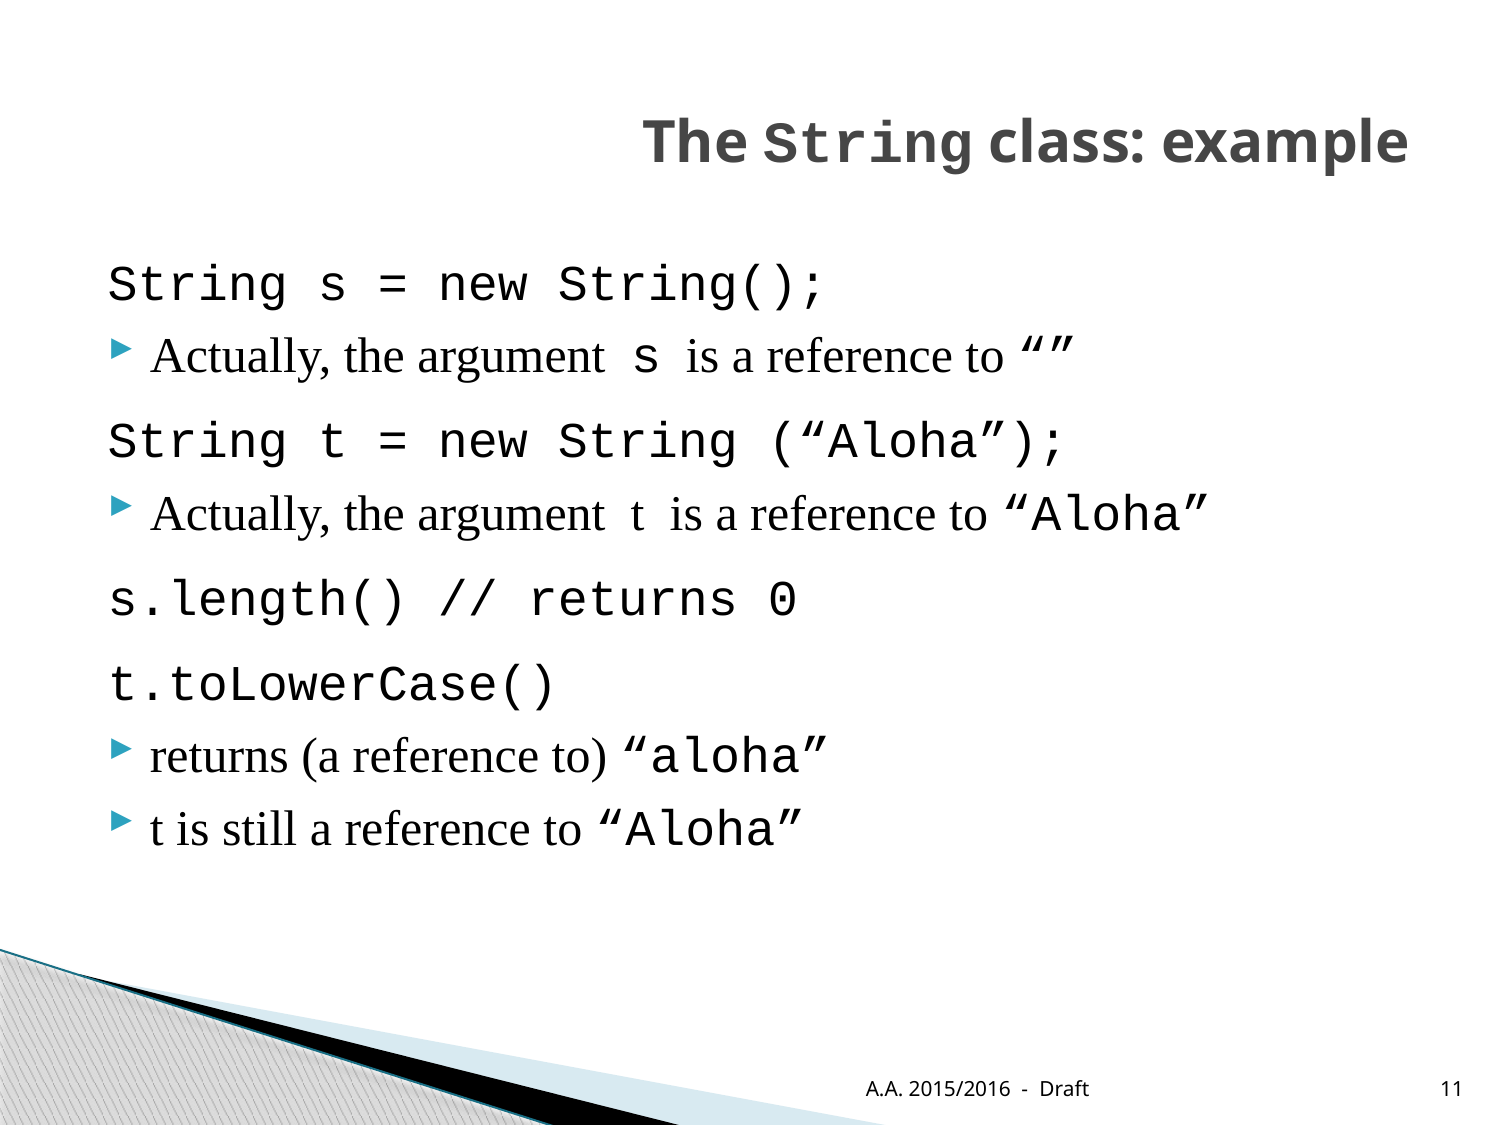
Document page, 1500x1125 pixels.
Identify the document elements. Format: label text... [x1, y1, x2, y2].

slide_number 11 [1418, 1051, 1479, 1112]
list String s = new String(); Actually, the argument s is a reference to “” String t = new String (“Aloha”); Actually, the argument t is a reference to “Aloha” s.length() // returns 0 t.toLowerCase() returns (a reference to) “aloha” t is still a reference to “Aloha” [75, 243, 1425, 986]
title The String class: example [75, 45, 1425, 233]
footer A.A. 2015/2016 - Draft [718, 1051, 1105, 1112]
